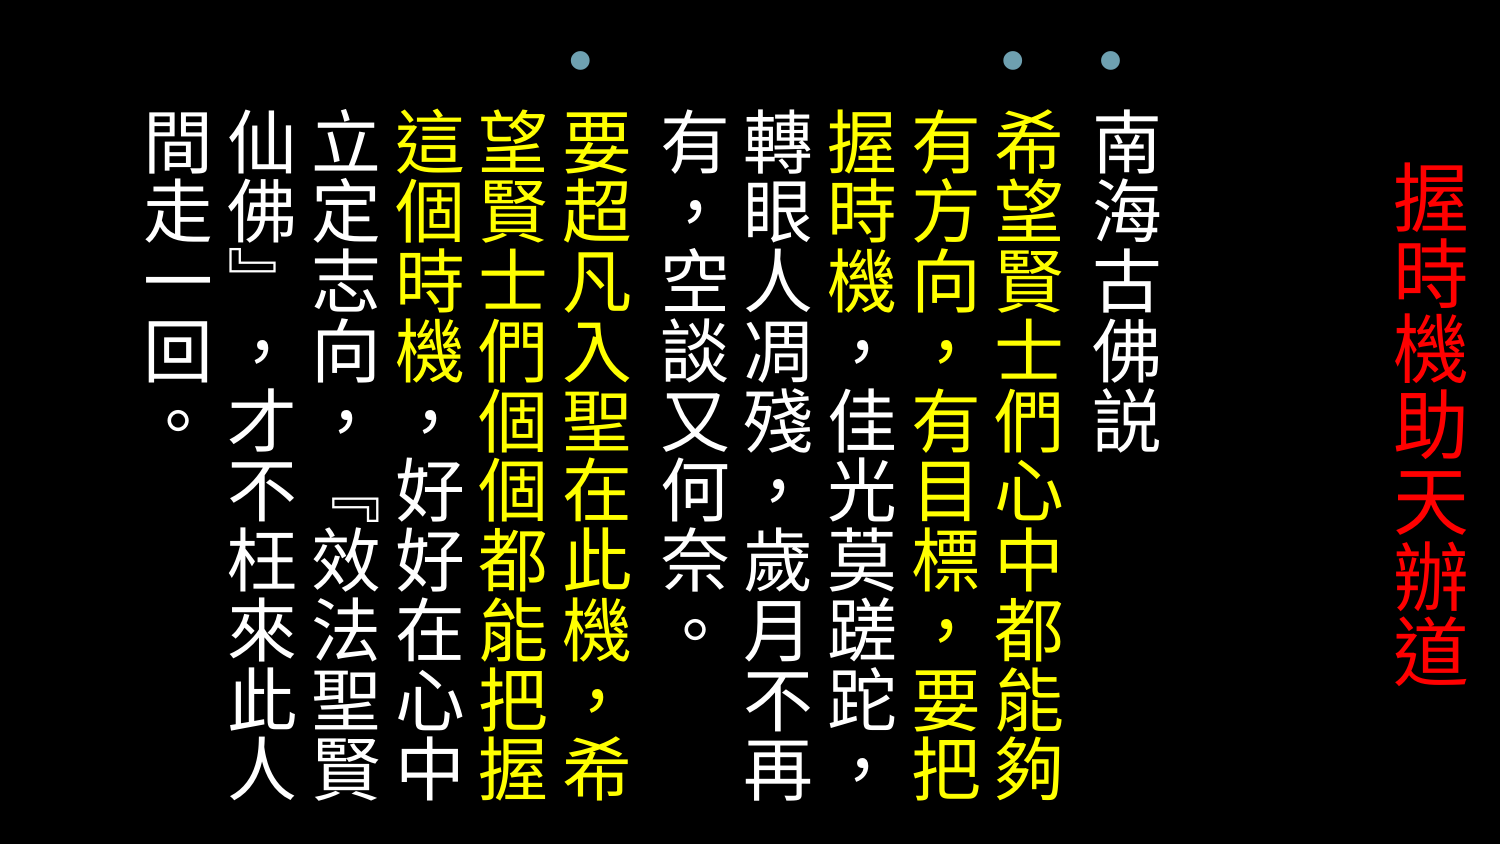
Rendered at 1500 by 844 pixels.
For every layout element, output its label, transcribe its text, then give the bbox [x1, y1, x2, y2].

list 南海古佛説 希望賢士們心中都能夠有方向，有目標，要把握時機，佳光莫蹉跎，轉眼人凋殘，歲月不再有，空談又何奈。 要超凡入聖在此機，希望賢士們個個都能把握這個時機，好好在心中立定志向，『效法聖賢仙佛』，才不枉來此人間走一回。 [29, 27, 1353, 820]
title 握時機助天辦道 [1376, 23, 1483, 821]
